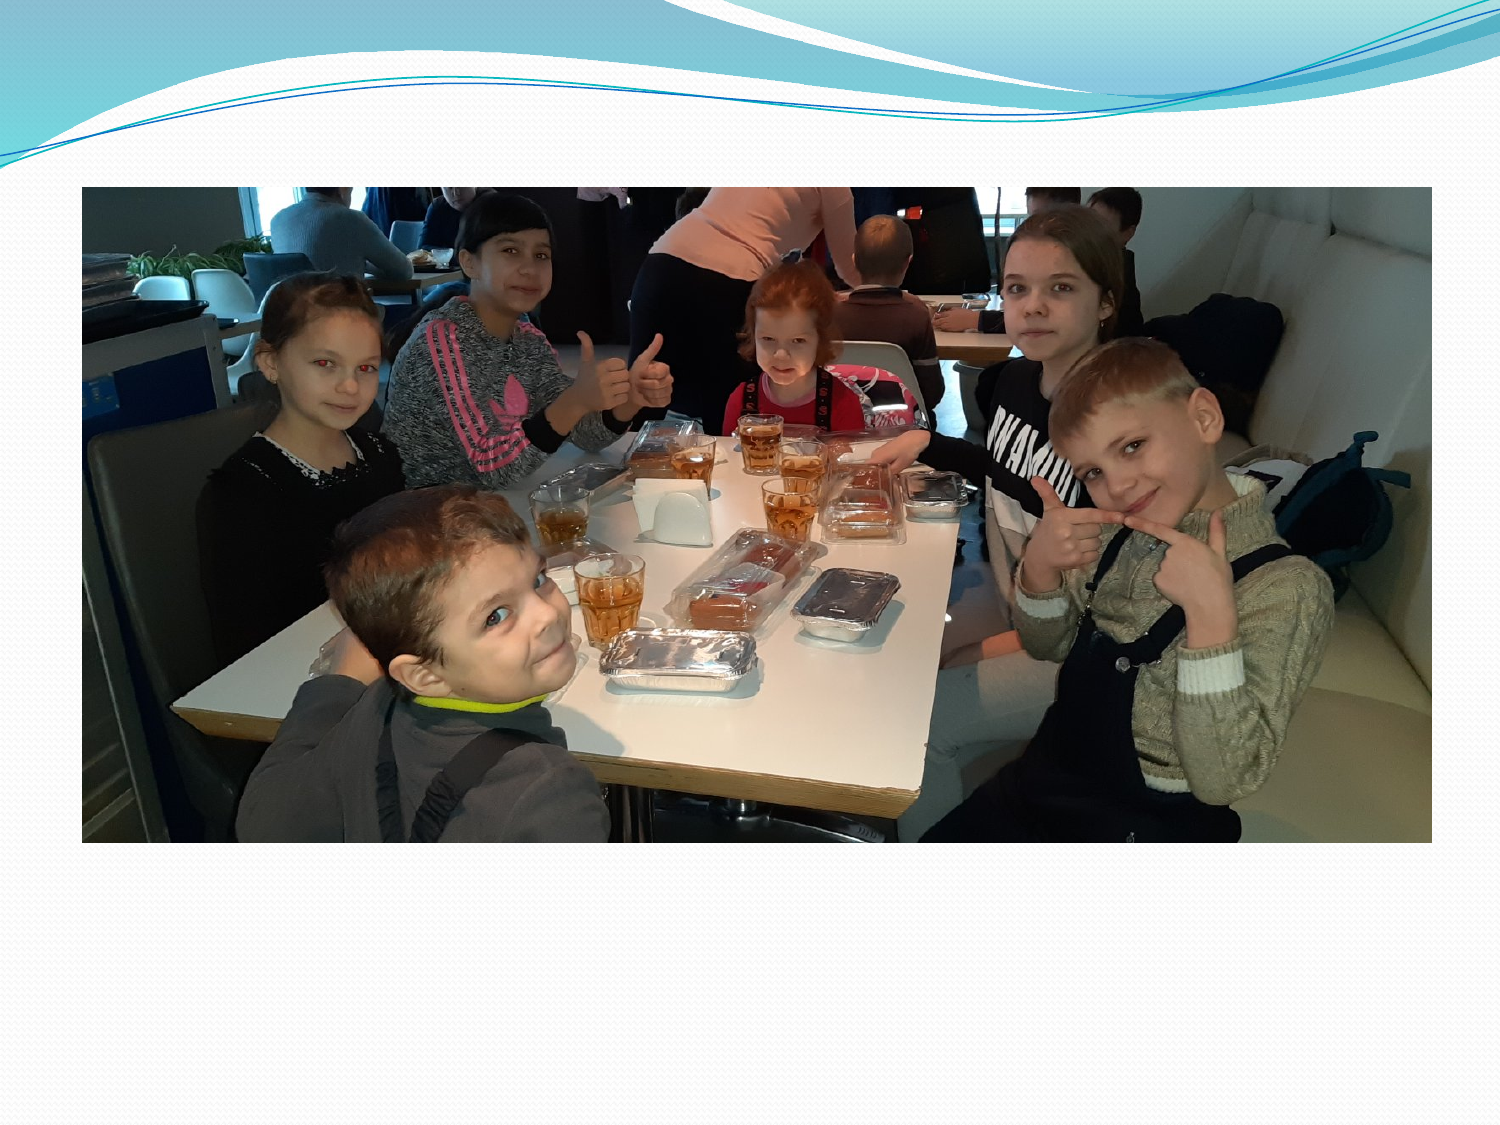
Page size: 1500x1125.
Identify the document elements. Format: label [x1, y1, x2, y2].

list [81, 187, 1433, 844]
